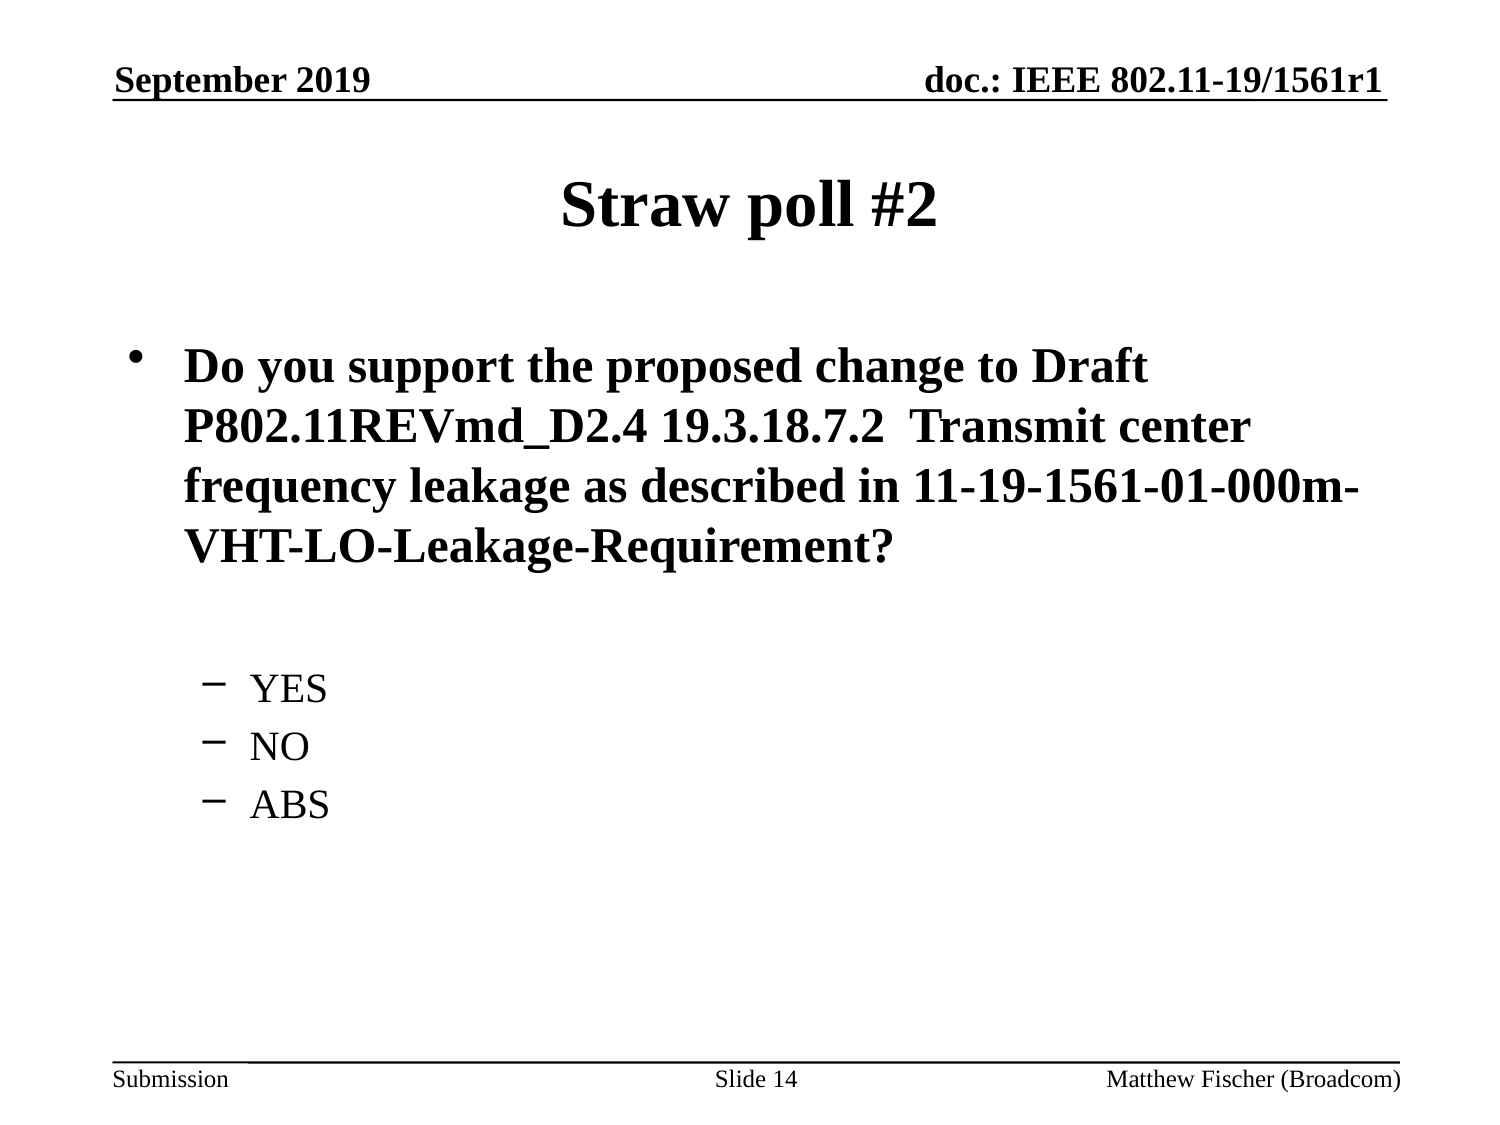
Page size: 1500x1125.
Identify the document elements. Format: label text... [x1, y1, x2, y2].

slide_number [114, 54, 374, 101]
slide_number Slide 14 [712, 1061, 800, 1093]
list Do you support the proposed change to Draft P802.11REVmd_D2.4 19.3.18.7.2 Transmit center frequency leakage as described in 11-19-1561-01-000m-VHT-LO-Leakage-Requirement? YES NO ABS [112, 324, 1388, 1001]
title Straw poll #2 [112, 112, 1388, 288]
footer Matthew Fischer (Broadcom) [1102, 1061, 1402, 1093]
